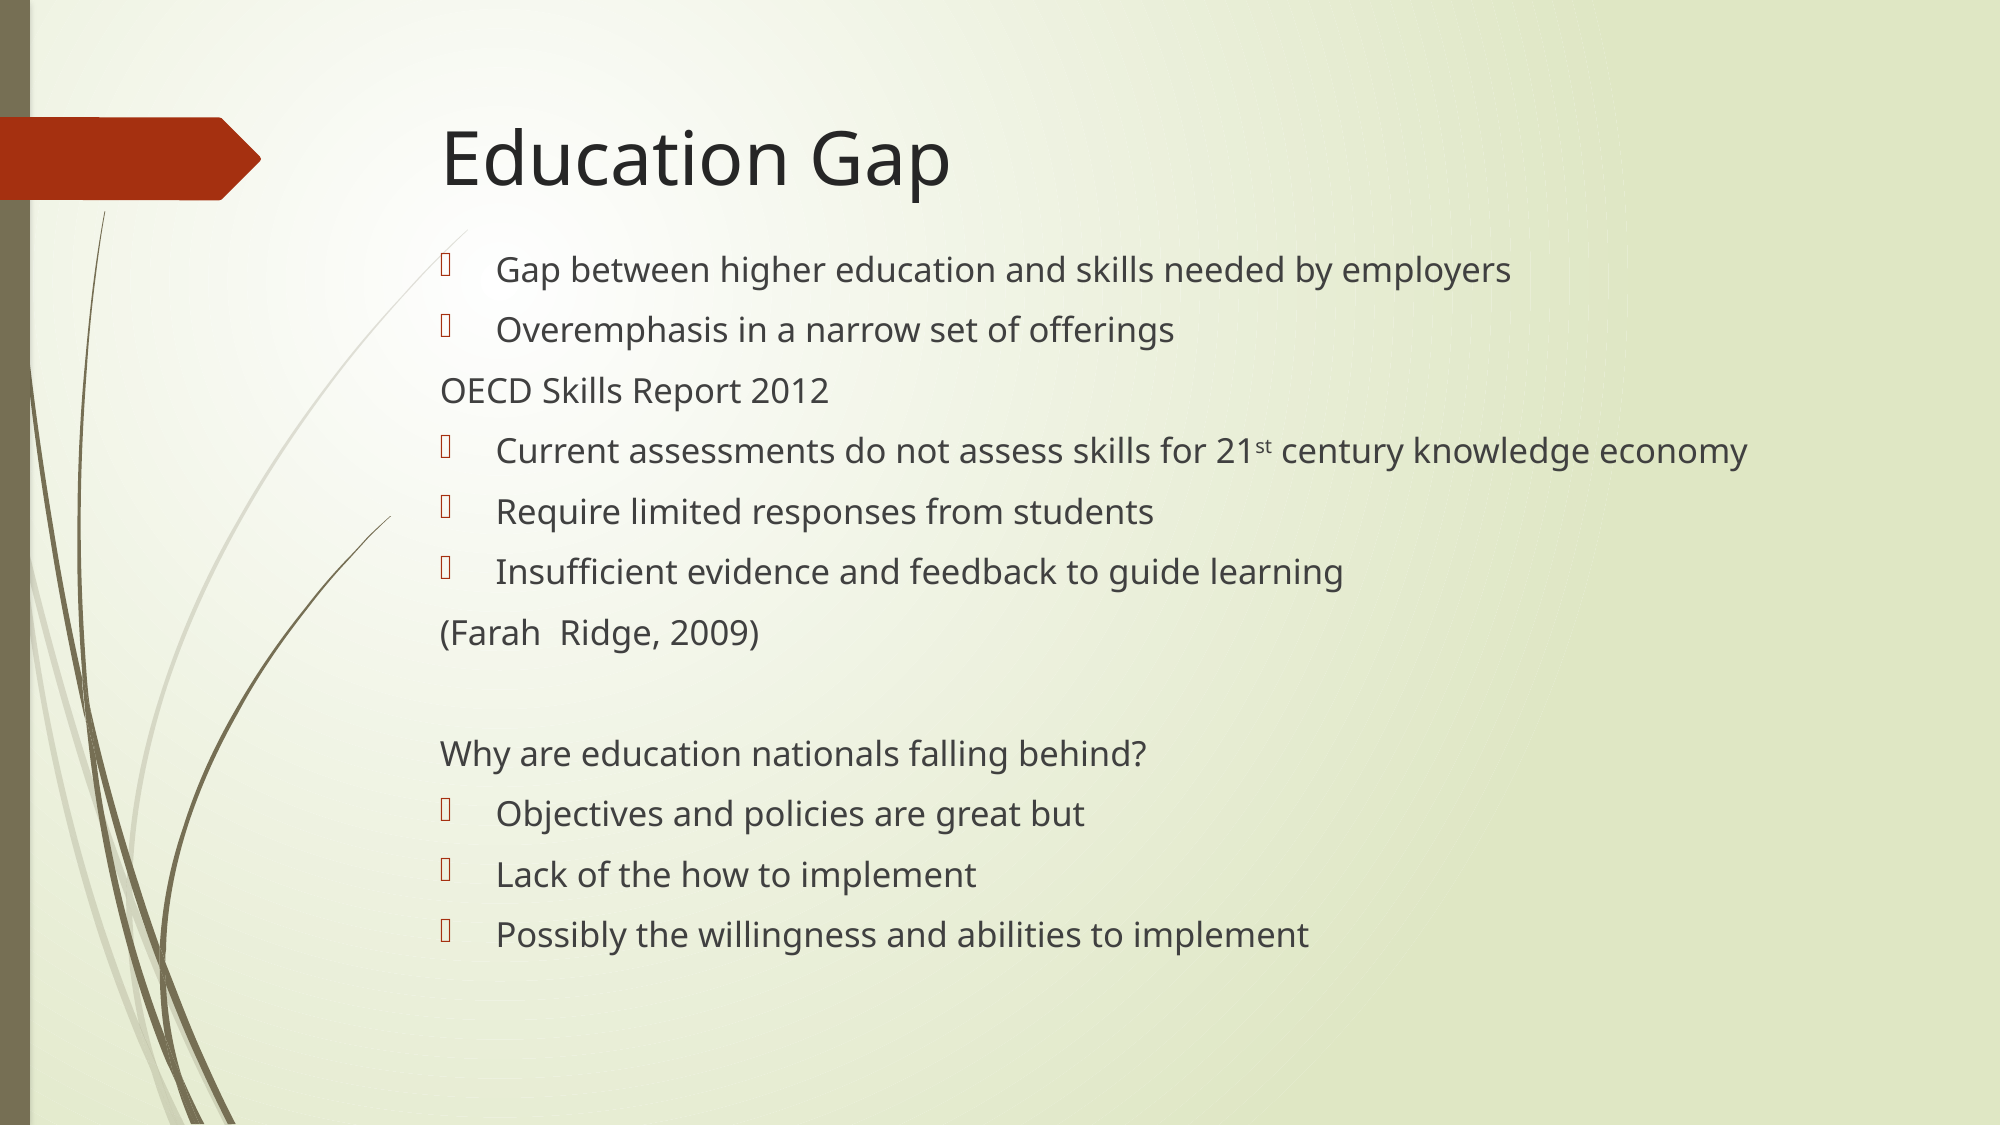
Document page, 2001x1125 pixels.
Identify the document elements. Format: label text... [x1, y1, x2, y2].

title Education Gap [425, 102, 1888, 240]
list Gap between higher education and skills needed by employers Overemphasis in a narrow set of offerings OECD Skills Report 2012 Current assessments do not assess skills for 21st century knowledge economy Require limited responses from students Insufficient evidence and feedback to guide learning (Farah Ridge, 2009) Why are education nationals falling behind? Objectives and policies are great but Lack of the how to implement Possibly the willingness and abilities to implement [424, 240, 1888, 970]
